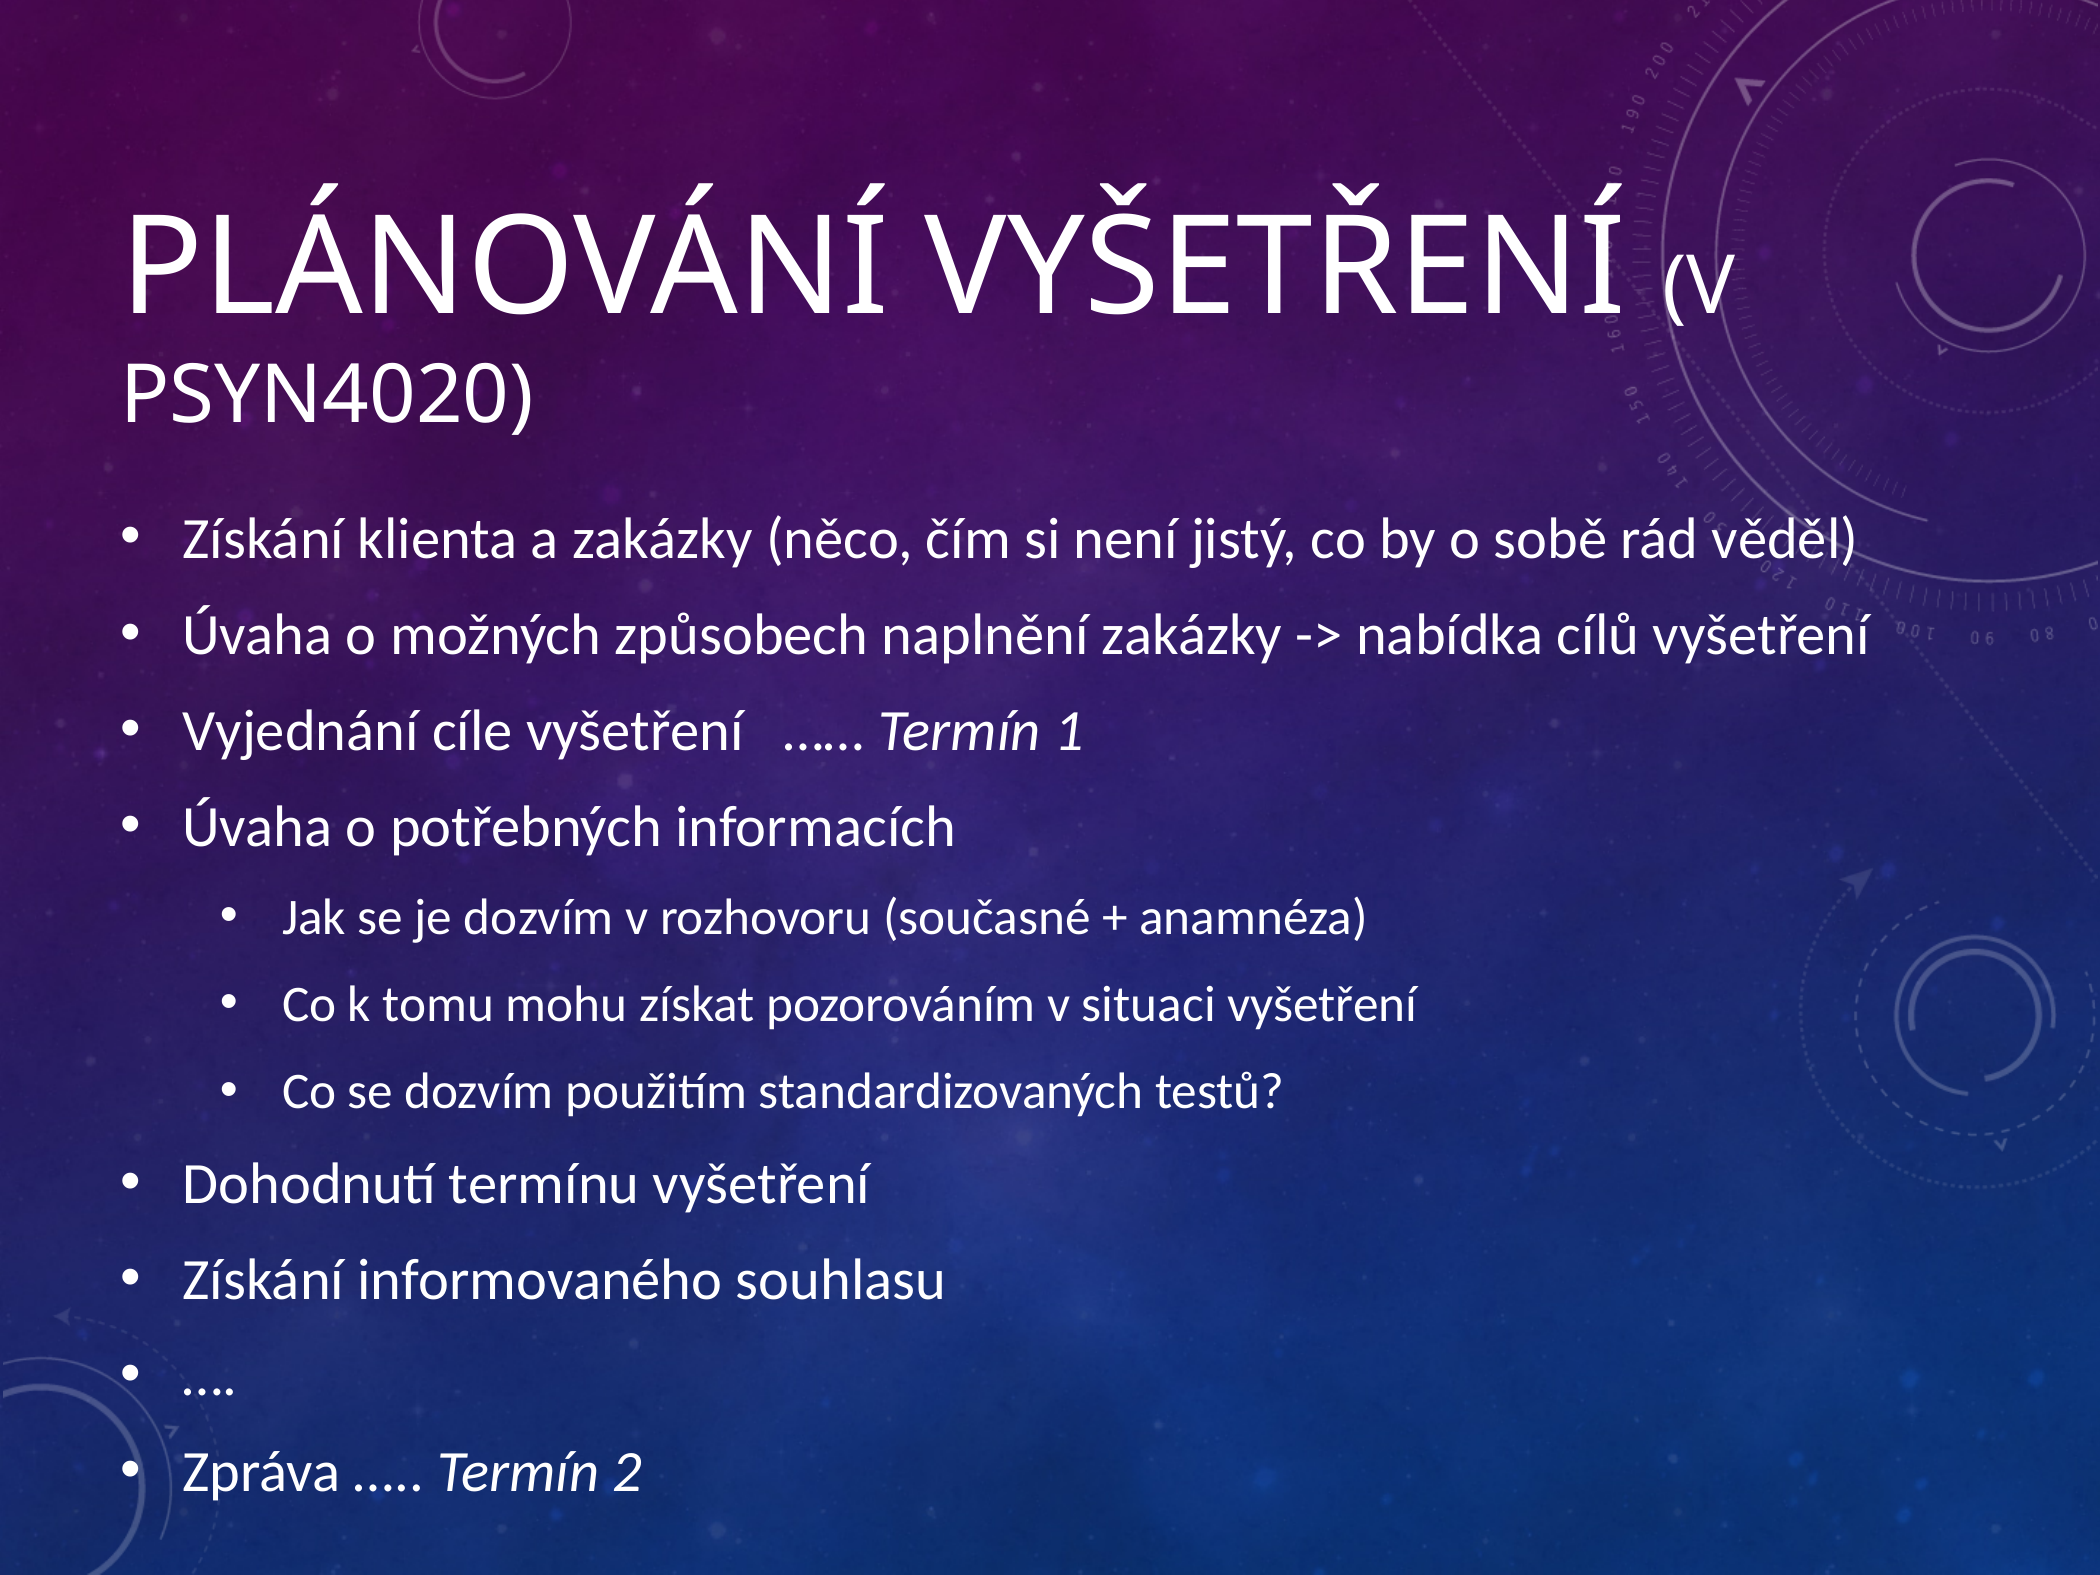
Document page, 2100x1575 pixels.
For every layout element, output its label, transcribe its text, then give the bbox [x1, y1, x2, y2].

picture [0, 0, 2100, 1575]
title plánování vyšetření (v psyn4020) [105, 140, 2007, 475]
list Získání klienta a zakázky (něco, čím si není jistý, co by o sobě rád věděl) Úvaha o možných způsobech naplnění zakázky -> nabídka cílů vyšetření Vyjednání cíle vyšetření …… Termín 1 Úvaha o potřebných informacích Jak se je dozvím v rozhovoru (současné + anamnéza) Co k tomu mohu získat pozorováním v situaci vyšetření Co se dozvím použitím standardizovaných testů? Dohodnutí termínu vyšetření Získání informovaného souhlasu …. Zpráva ….. Termín 2 [105, 491, 2066, 1532]
